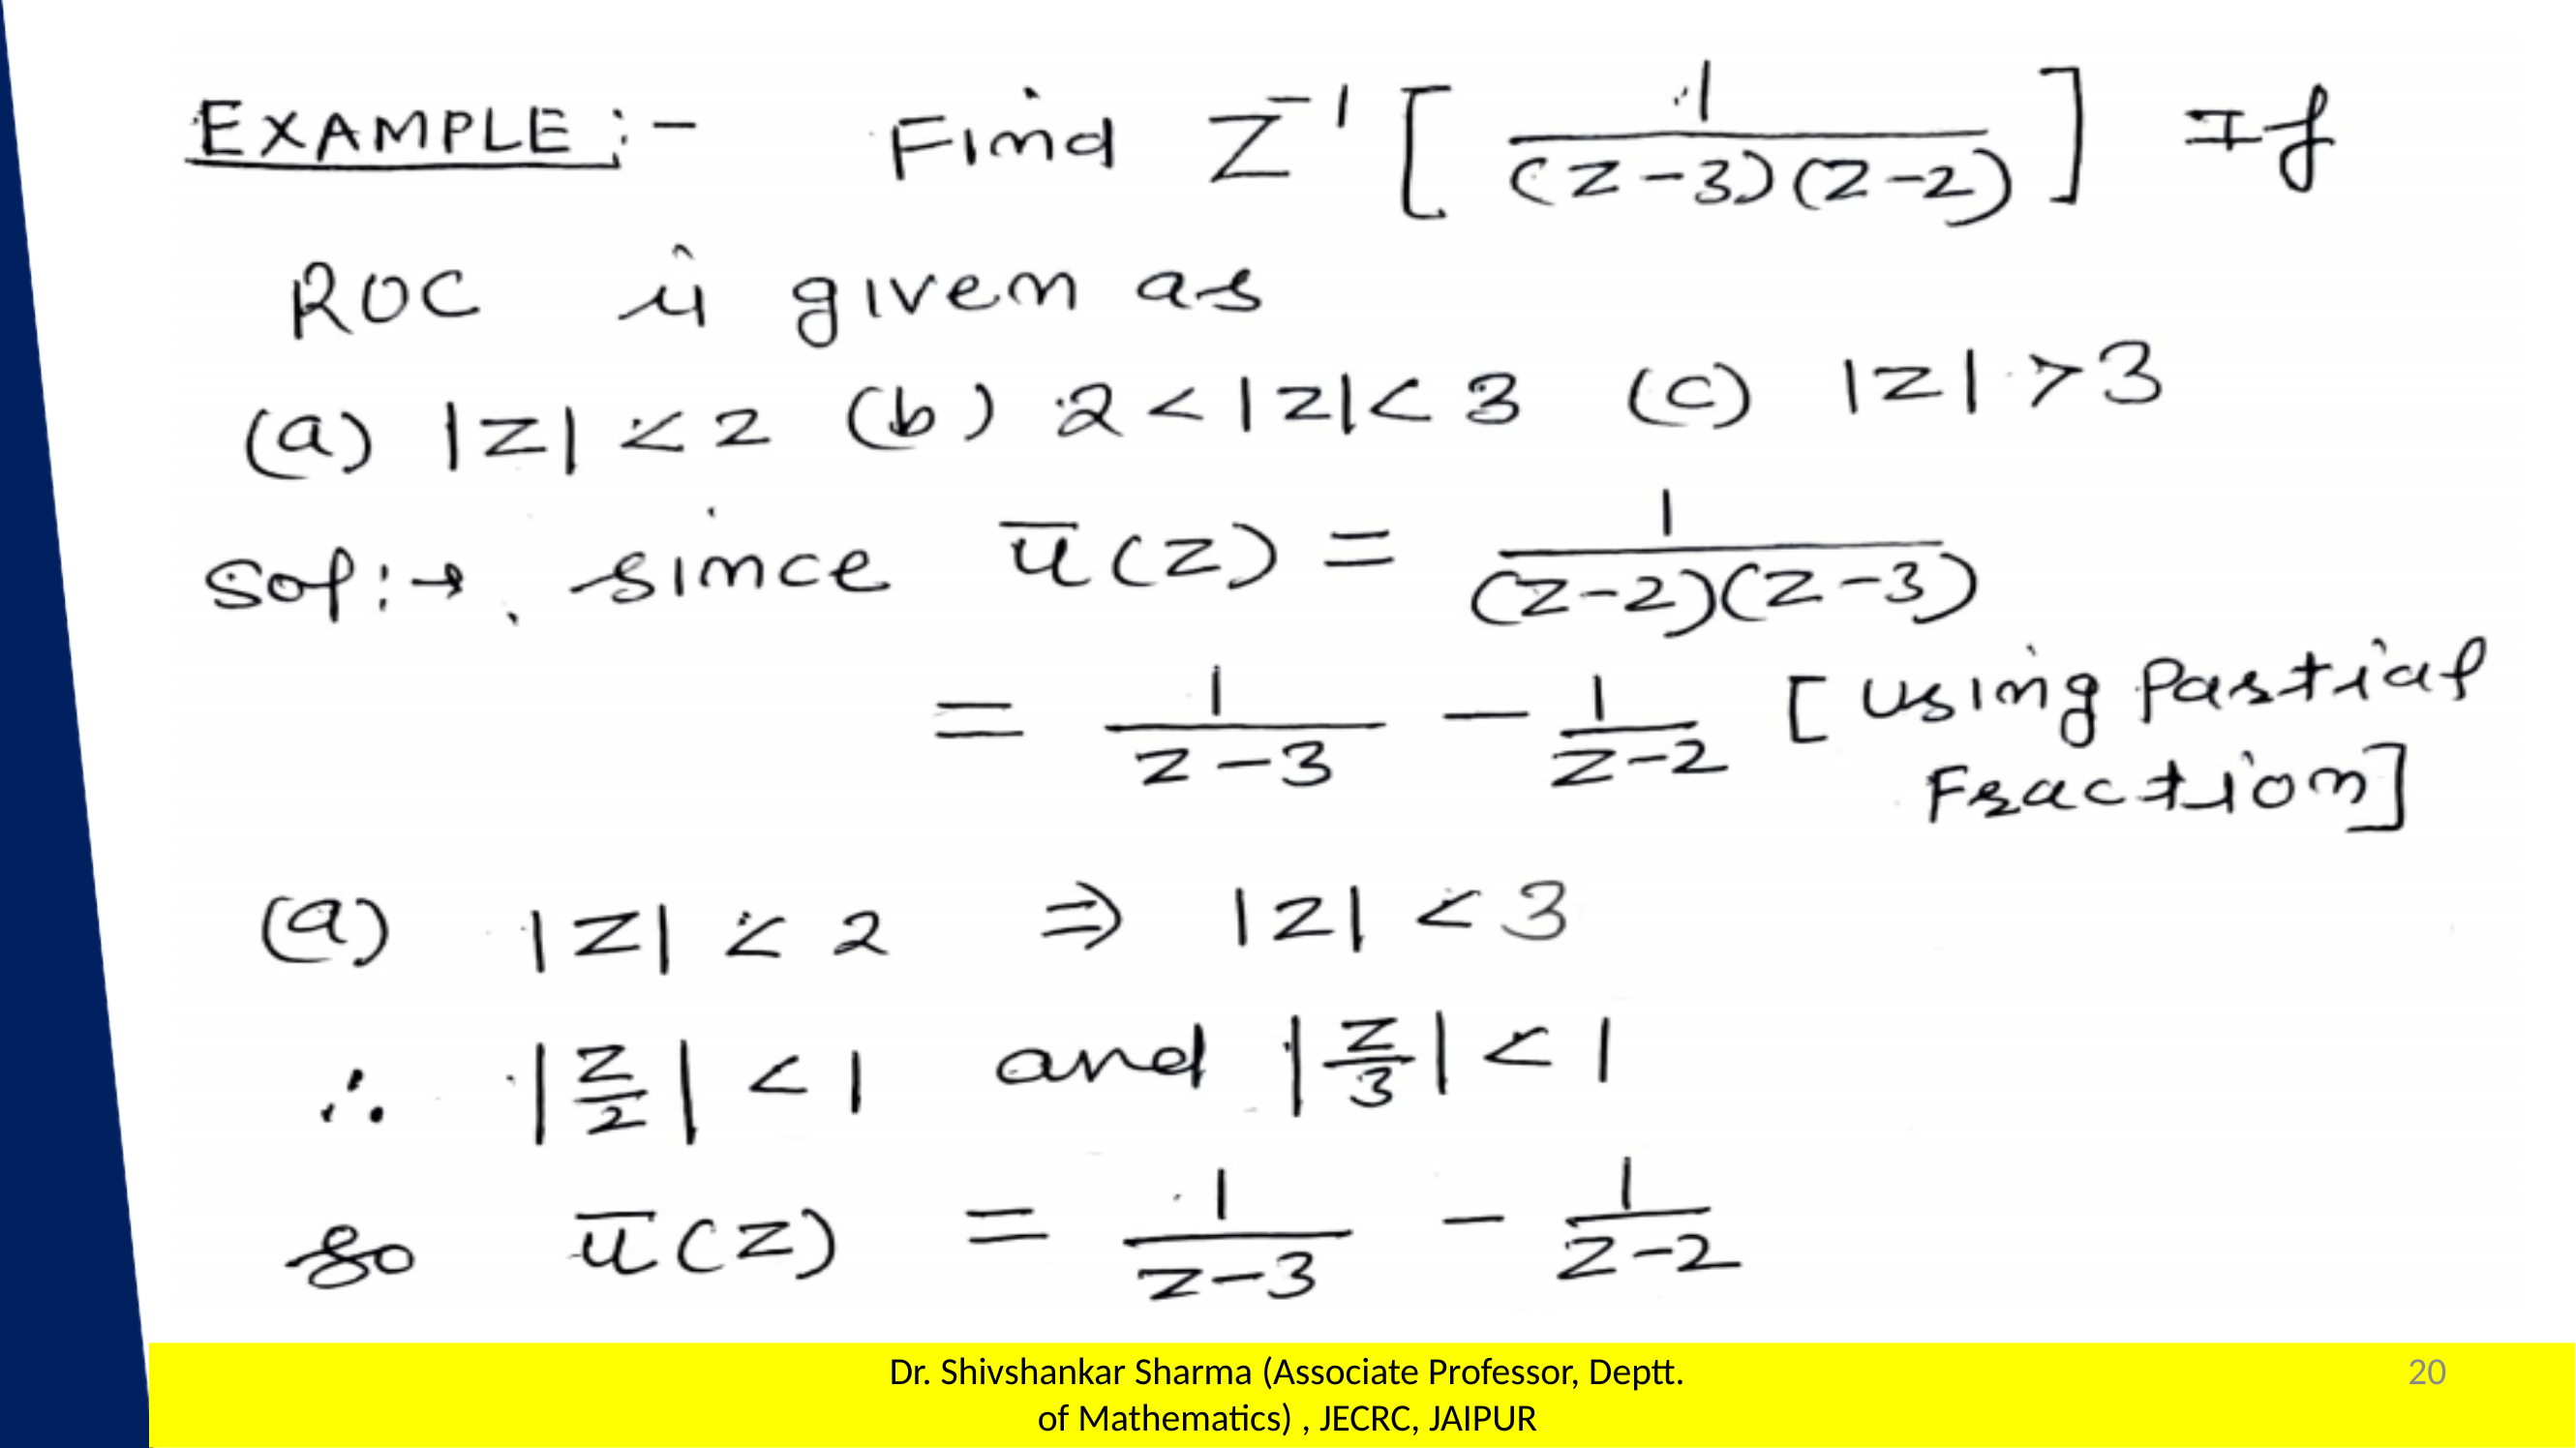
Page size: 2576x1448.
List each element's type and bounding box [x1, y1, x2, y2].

picture [173, 34, 2523, 1317]
text_box [0, 0, 2576, 1448]
